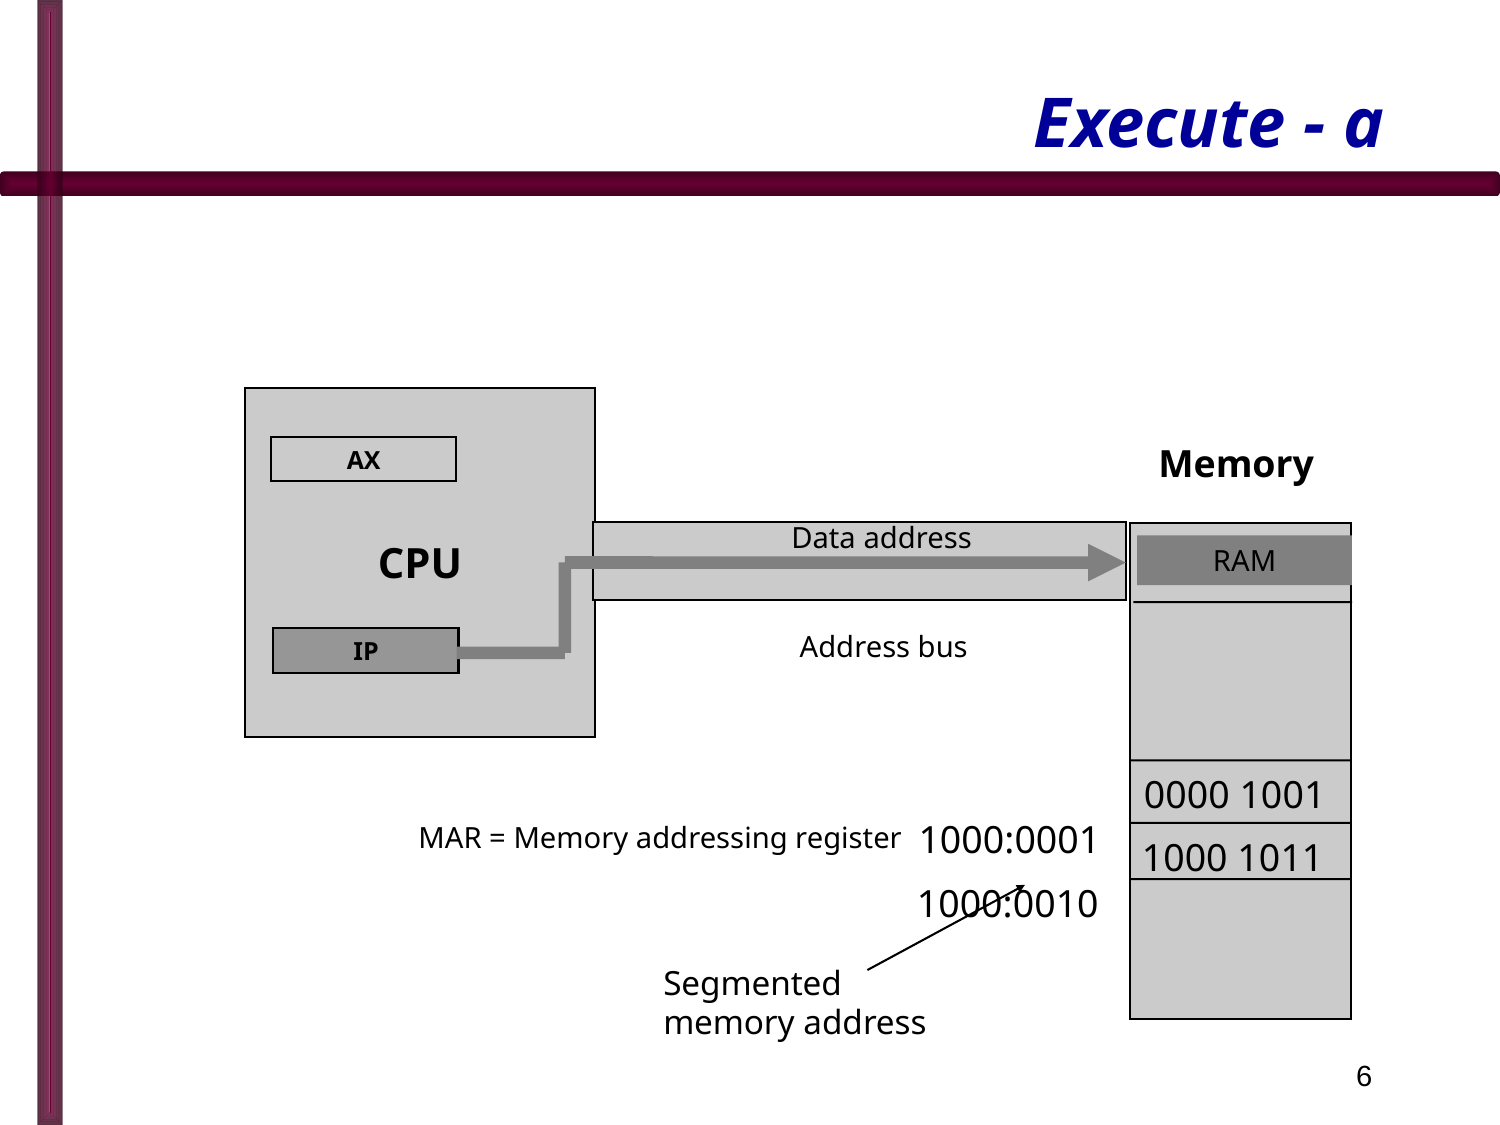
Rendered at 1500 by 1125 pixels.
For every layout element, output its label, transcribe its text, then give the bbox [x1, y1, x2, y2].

text_box Segmented memory address [660, 1028, 943, 1044]
title Execute - a [125, 24, 1400, 169]
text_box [244, 387, 1384, 1020]
slide_number 6 [1074, 1037, 1388, 1113]
